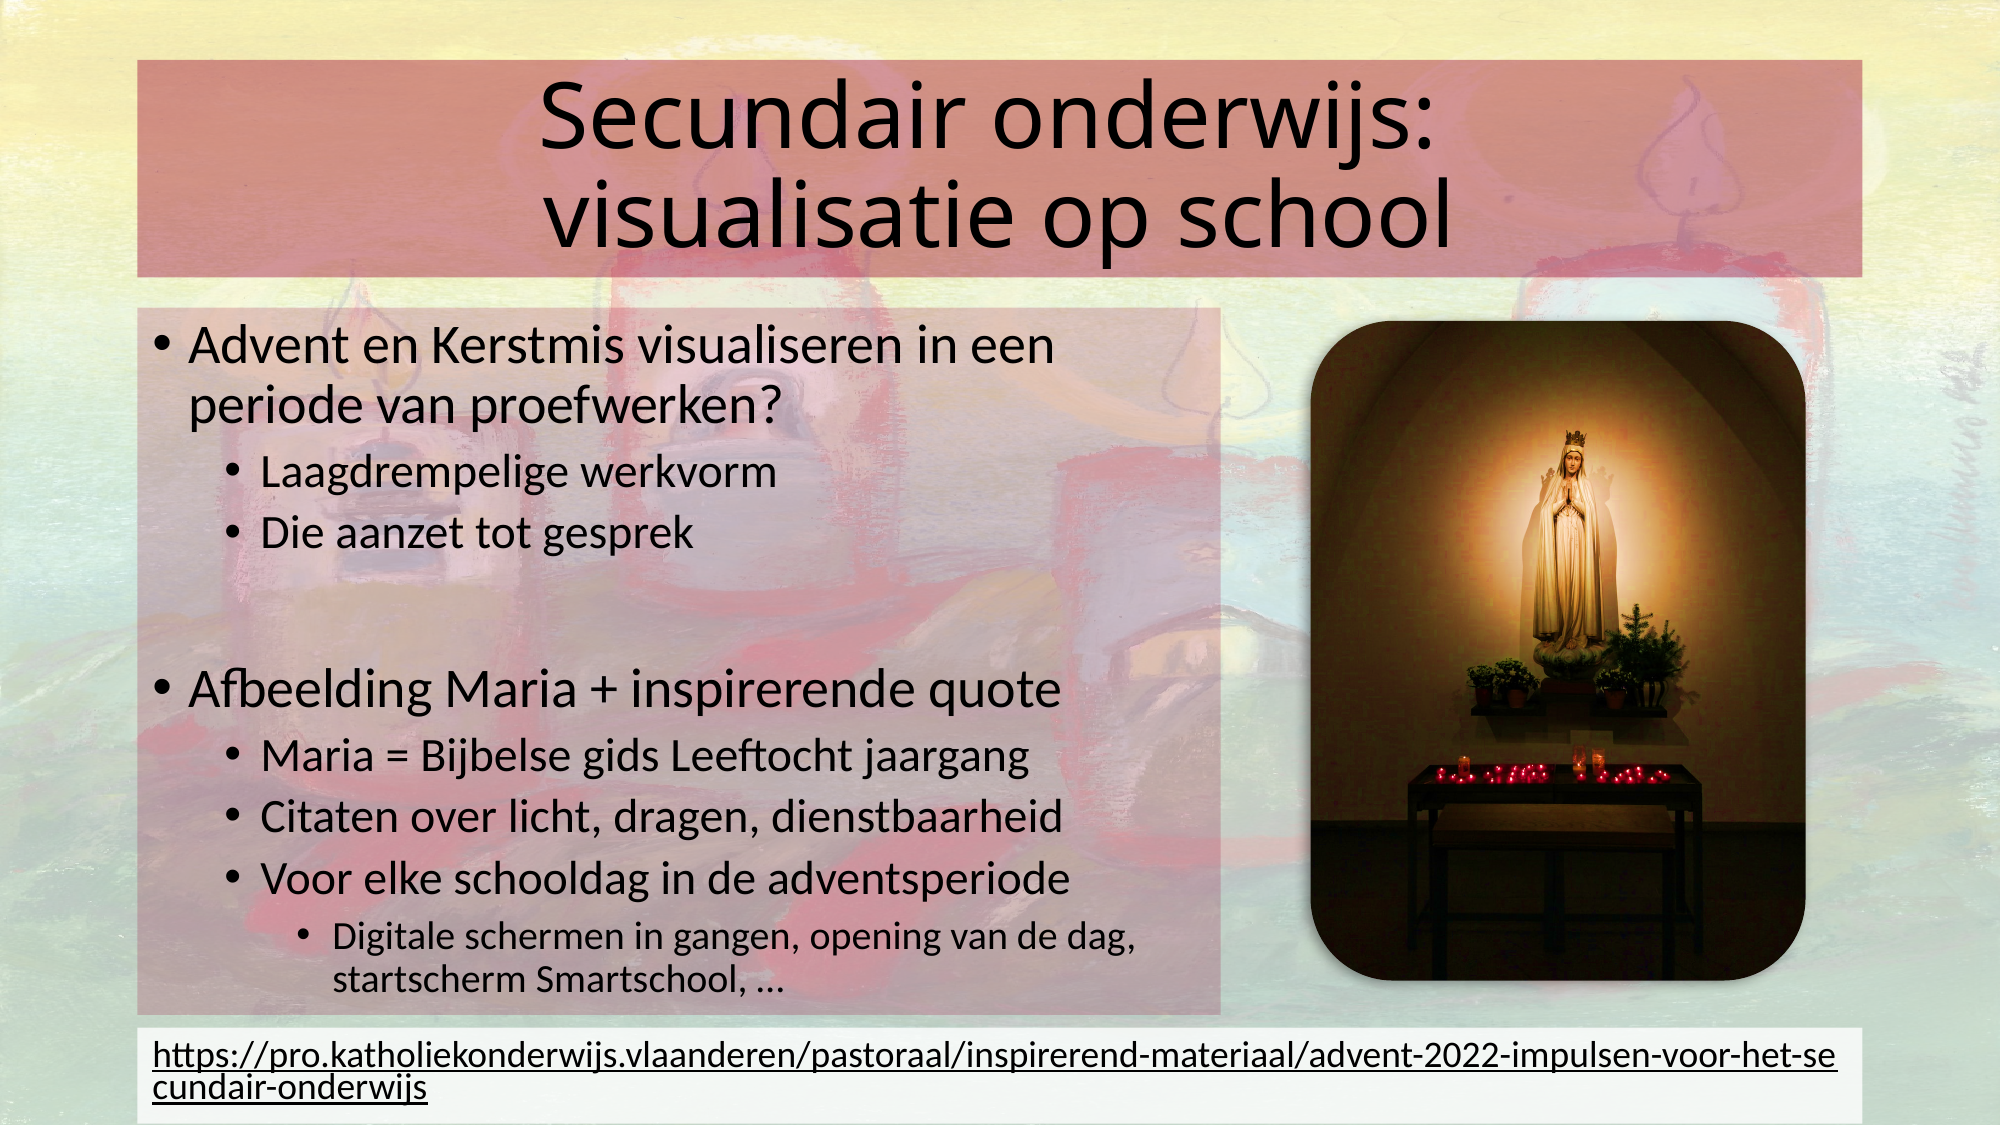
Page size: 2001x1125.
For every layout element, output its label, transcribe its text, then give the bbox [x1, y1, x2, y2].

title Secundair onderwijs: visualisatie op school [137, 59, 1863, 278]
text_box https://pro.katholiekonderwijs.vlaanderen/pastoraal/inspirerend-materiaal/advent-2022-impulsen-voor-het-secundair-onderwijs [137, 1027, 1863, 1124]
picture [1310, 320, 1806, 981]
list Advent en Kerstmis visualiseren in een periode van proefwerken? Laagdrempelige werkvorm Die aanzet tot gesprek Afbeelding Maria + inspirerende quote Maria = Bijbelse gids Leeftocht jaargang Citaten over licht, dragen, dienstbaarheid Voor elke schooldag in de adventsperiode Digitale schermen in gangen, opening van de dag, startscherm Smartschool, … [137, 307, 1221, 1015]
